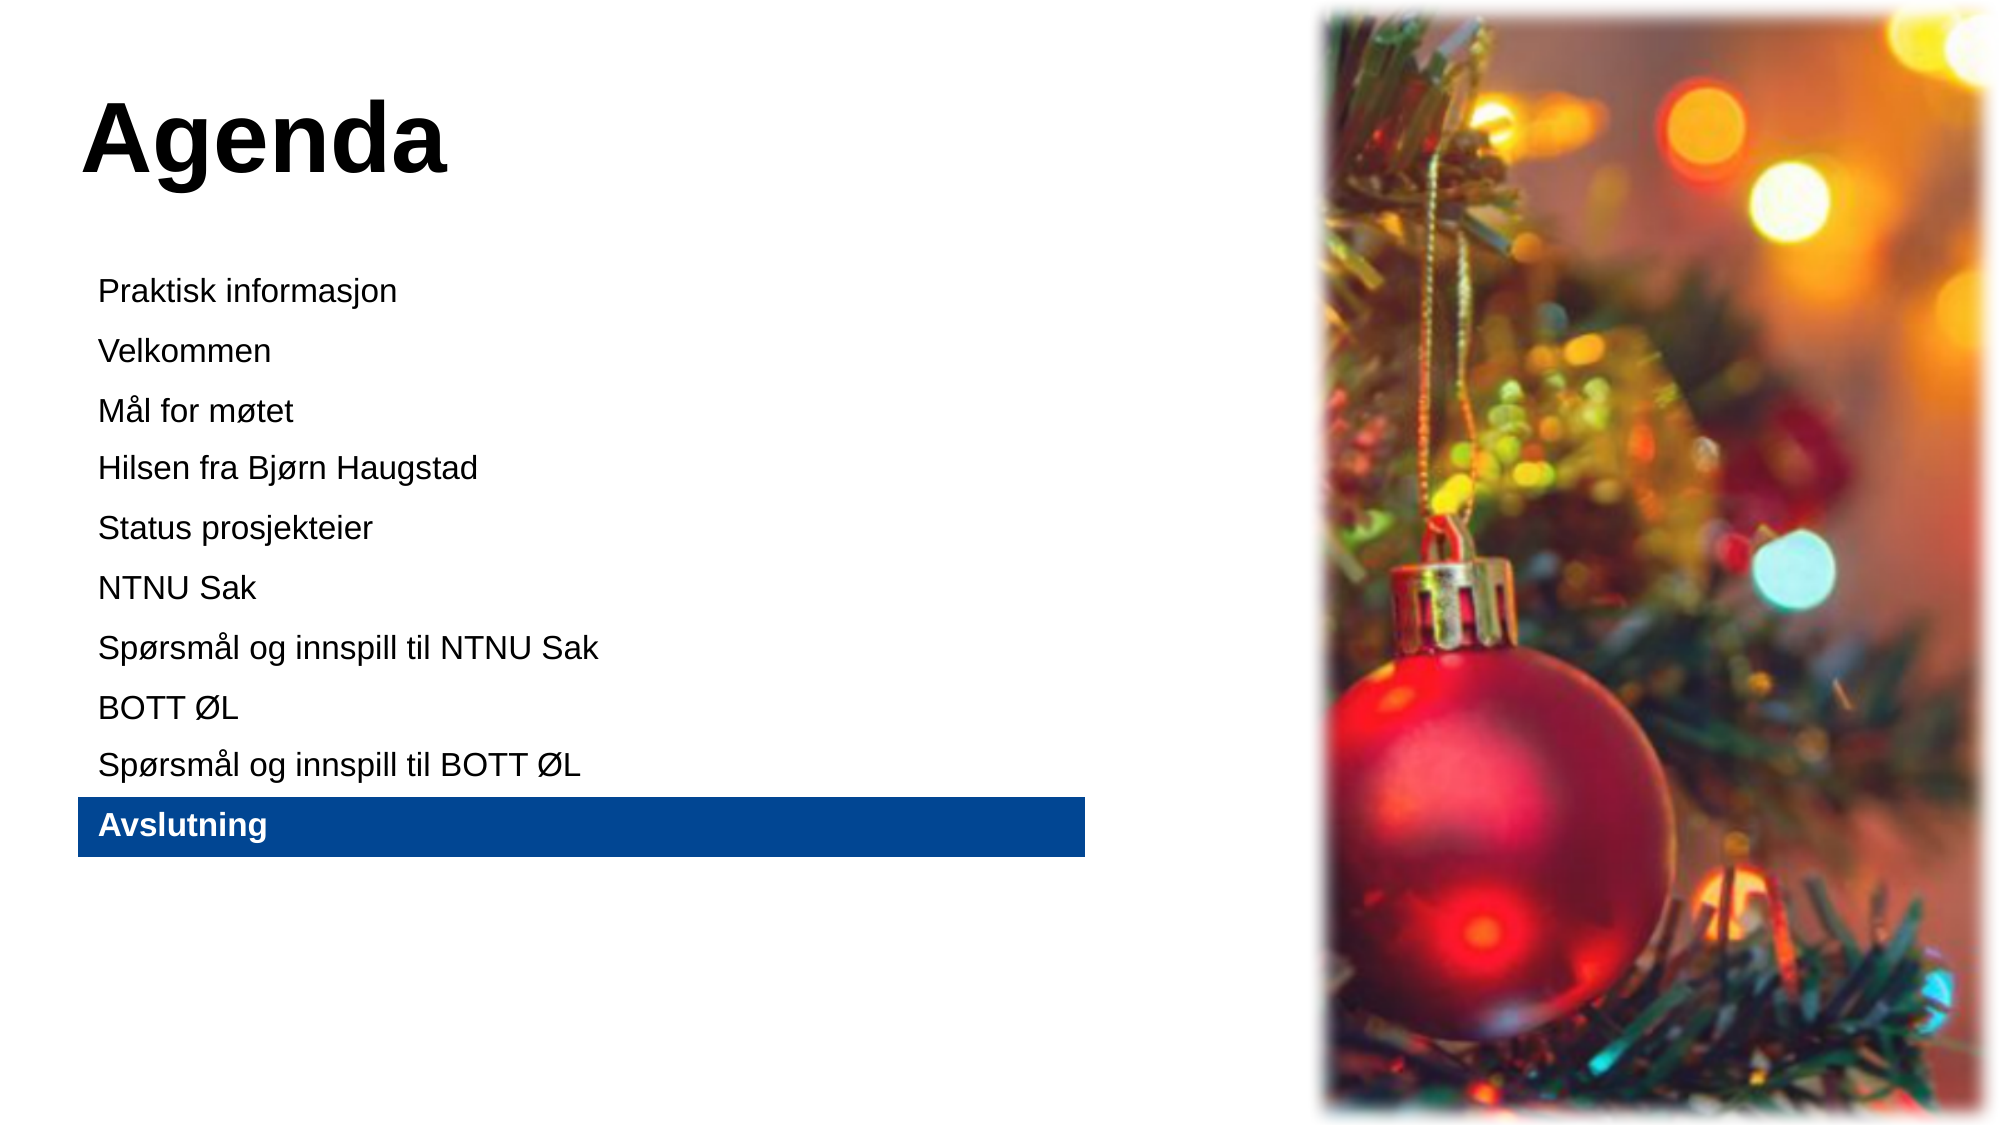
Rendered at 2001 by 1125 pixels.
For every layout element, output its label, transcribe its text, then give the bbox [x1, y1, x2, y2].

table_cell Spørsmål og innspill til NTNU Sak [78, 620, 1085, 680]
table_cell Mål for møtet [78, 383, 1085, 440]
picture [1307, 0, 2000, 1125]
table_cell BOTT ØL [78, 680, 1085, 737]
title Agenda [65, 65, 1302, 208]
table_cell Spørsmål og innspill til BOTT ØL [78, 737, 1085, 797]
table_cell Status prosjekteier [78, 500, 1085, 560]
table_cell NTNU Sak [78, 560, 1085, 620]
table_cell Hilsen fra Bjørn Haugstad [78, 440, 1085, 500]
table_cell Velkommen [78, 323, 1085, 383]
table_header Praktisk informasjon [78, 262, 1085, 323]
table_cell Avslutning [78, 797, 1085, 857]
